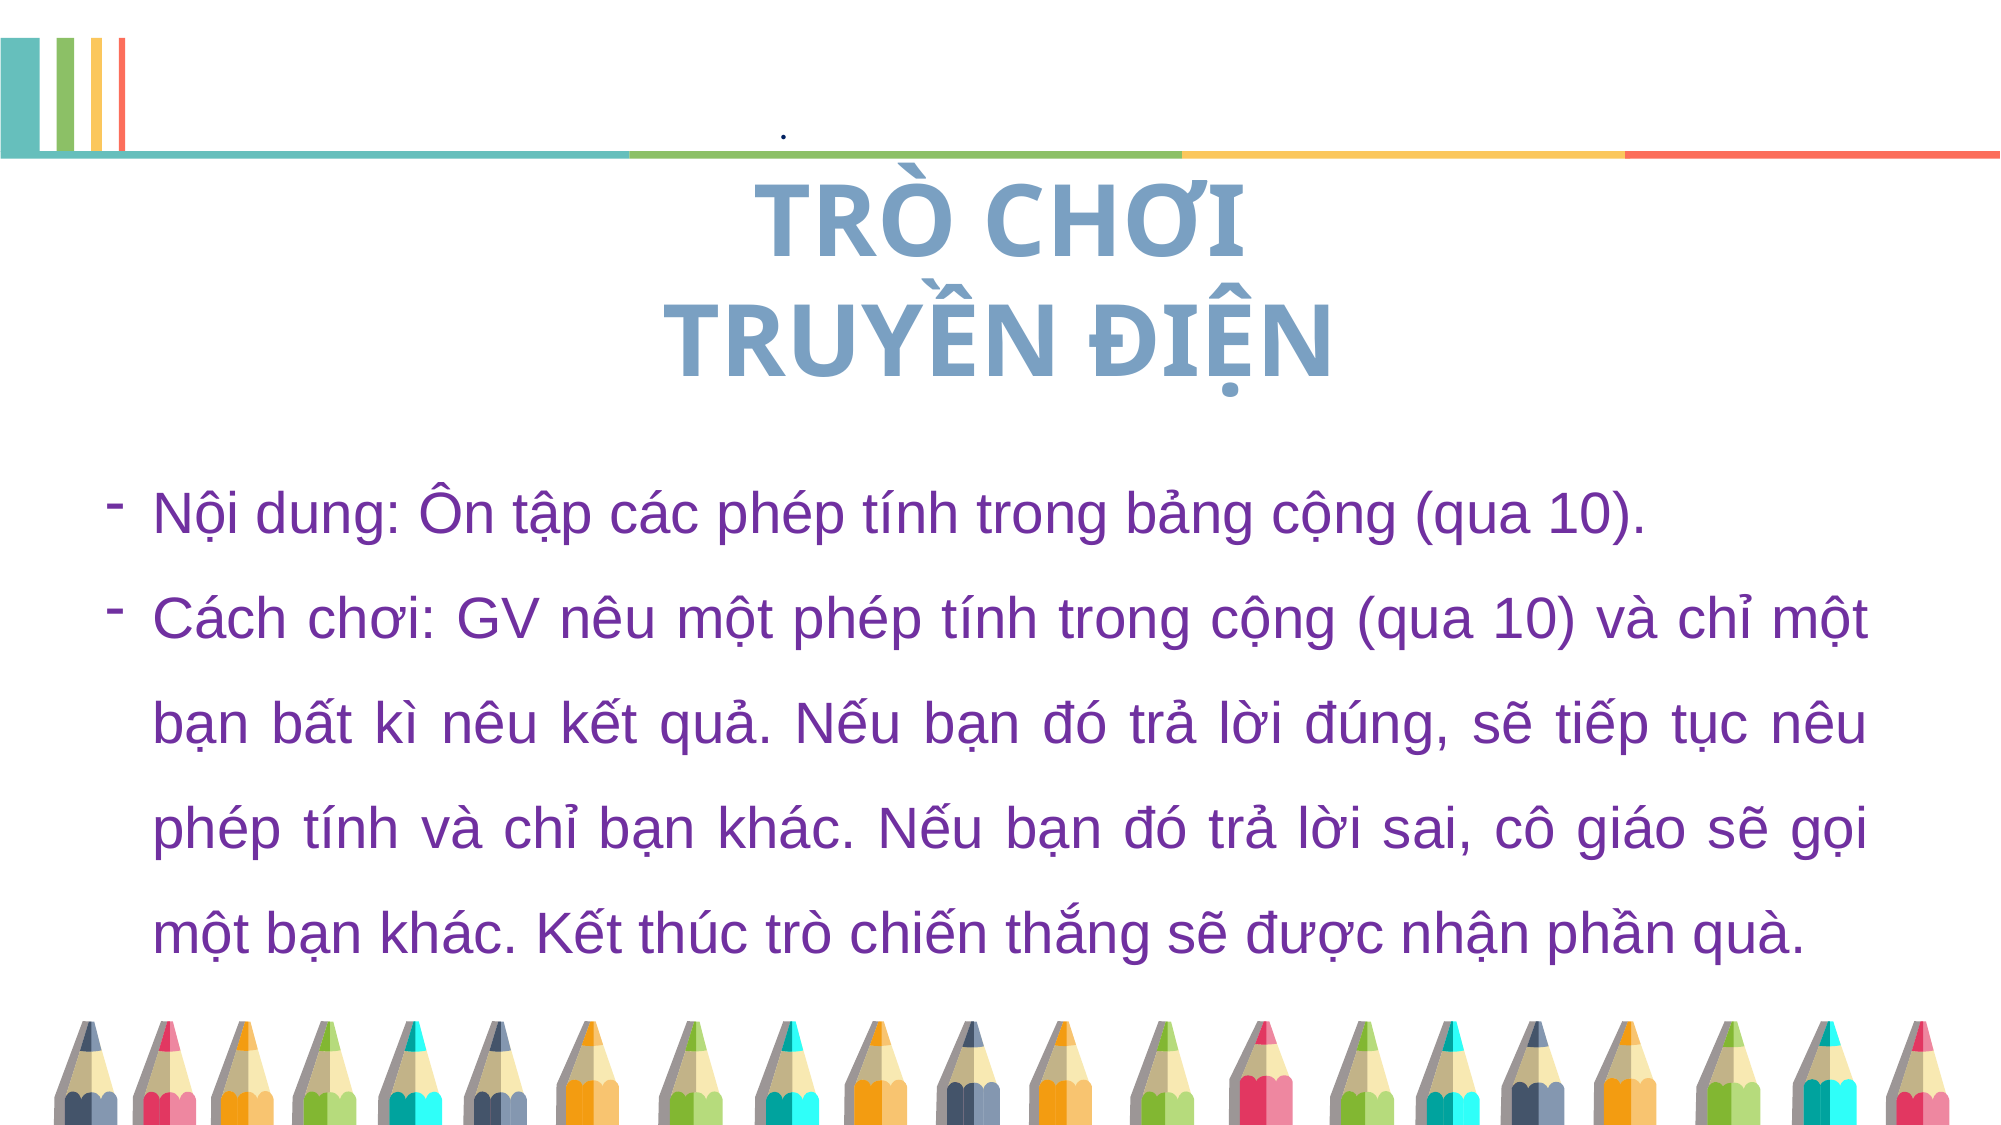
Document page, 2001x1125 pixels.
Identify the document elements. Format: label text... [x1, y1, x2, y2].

text_box . [763, 94, 2001, 155]
text_box Trò chơi Truyền điện [647, 148, 1353, 404]
text_box Nội dung: Ôn tập các phép tính trong bảng cộng (qua 10). Cách chơi: GV nêu một phép tính trong cộng (qua 10) và chỉ một bạn bất kì nêu kết quả. Nếu bạn đó trả lời đúng, sẽ tiếp tục nêu phép tính và chỉ bạn khác. Nếu bạn đó trả lời sai, cô giáo sẽ gọi một bạn khác. Kết thúc trò chiến thắng sẽ được nhận phần quà. [90, 432, 1887, 972]
